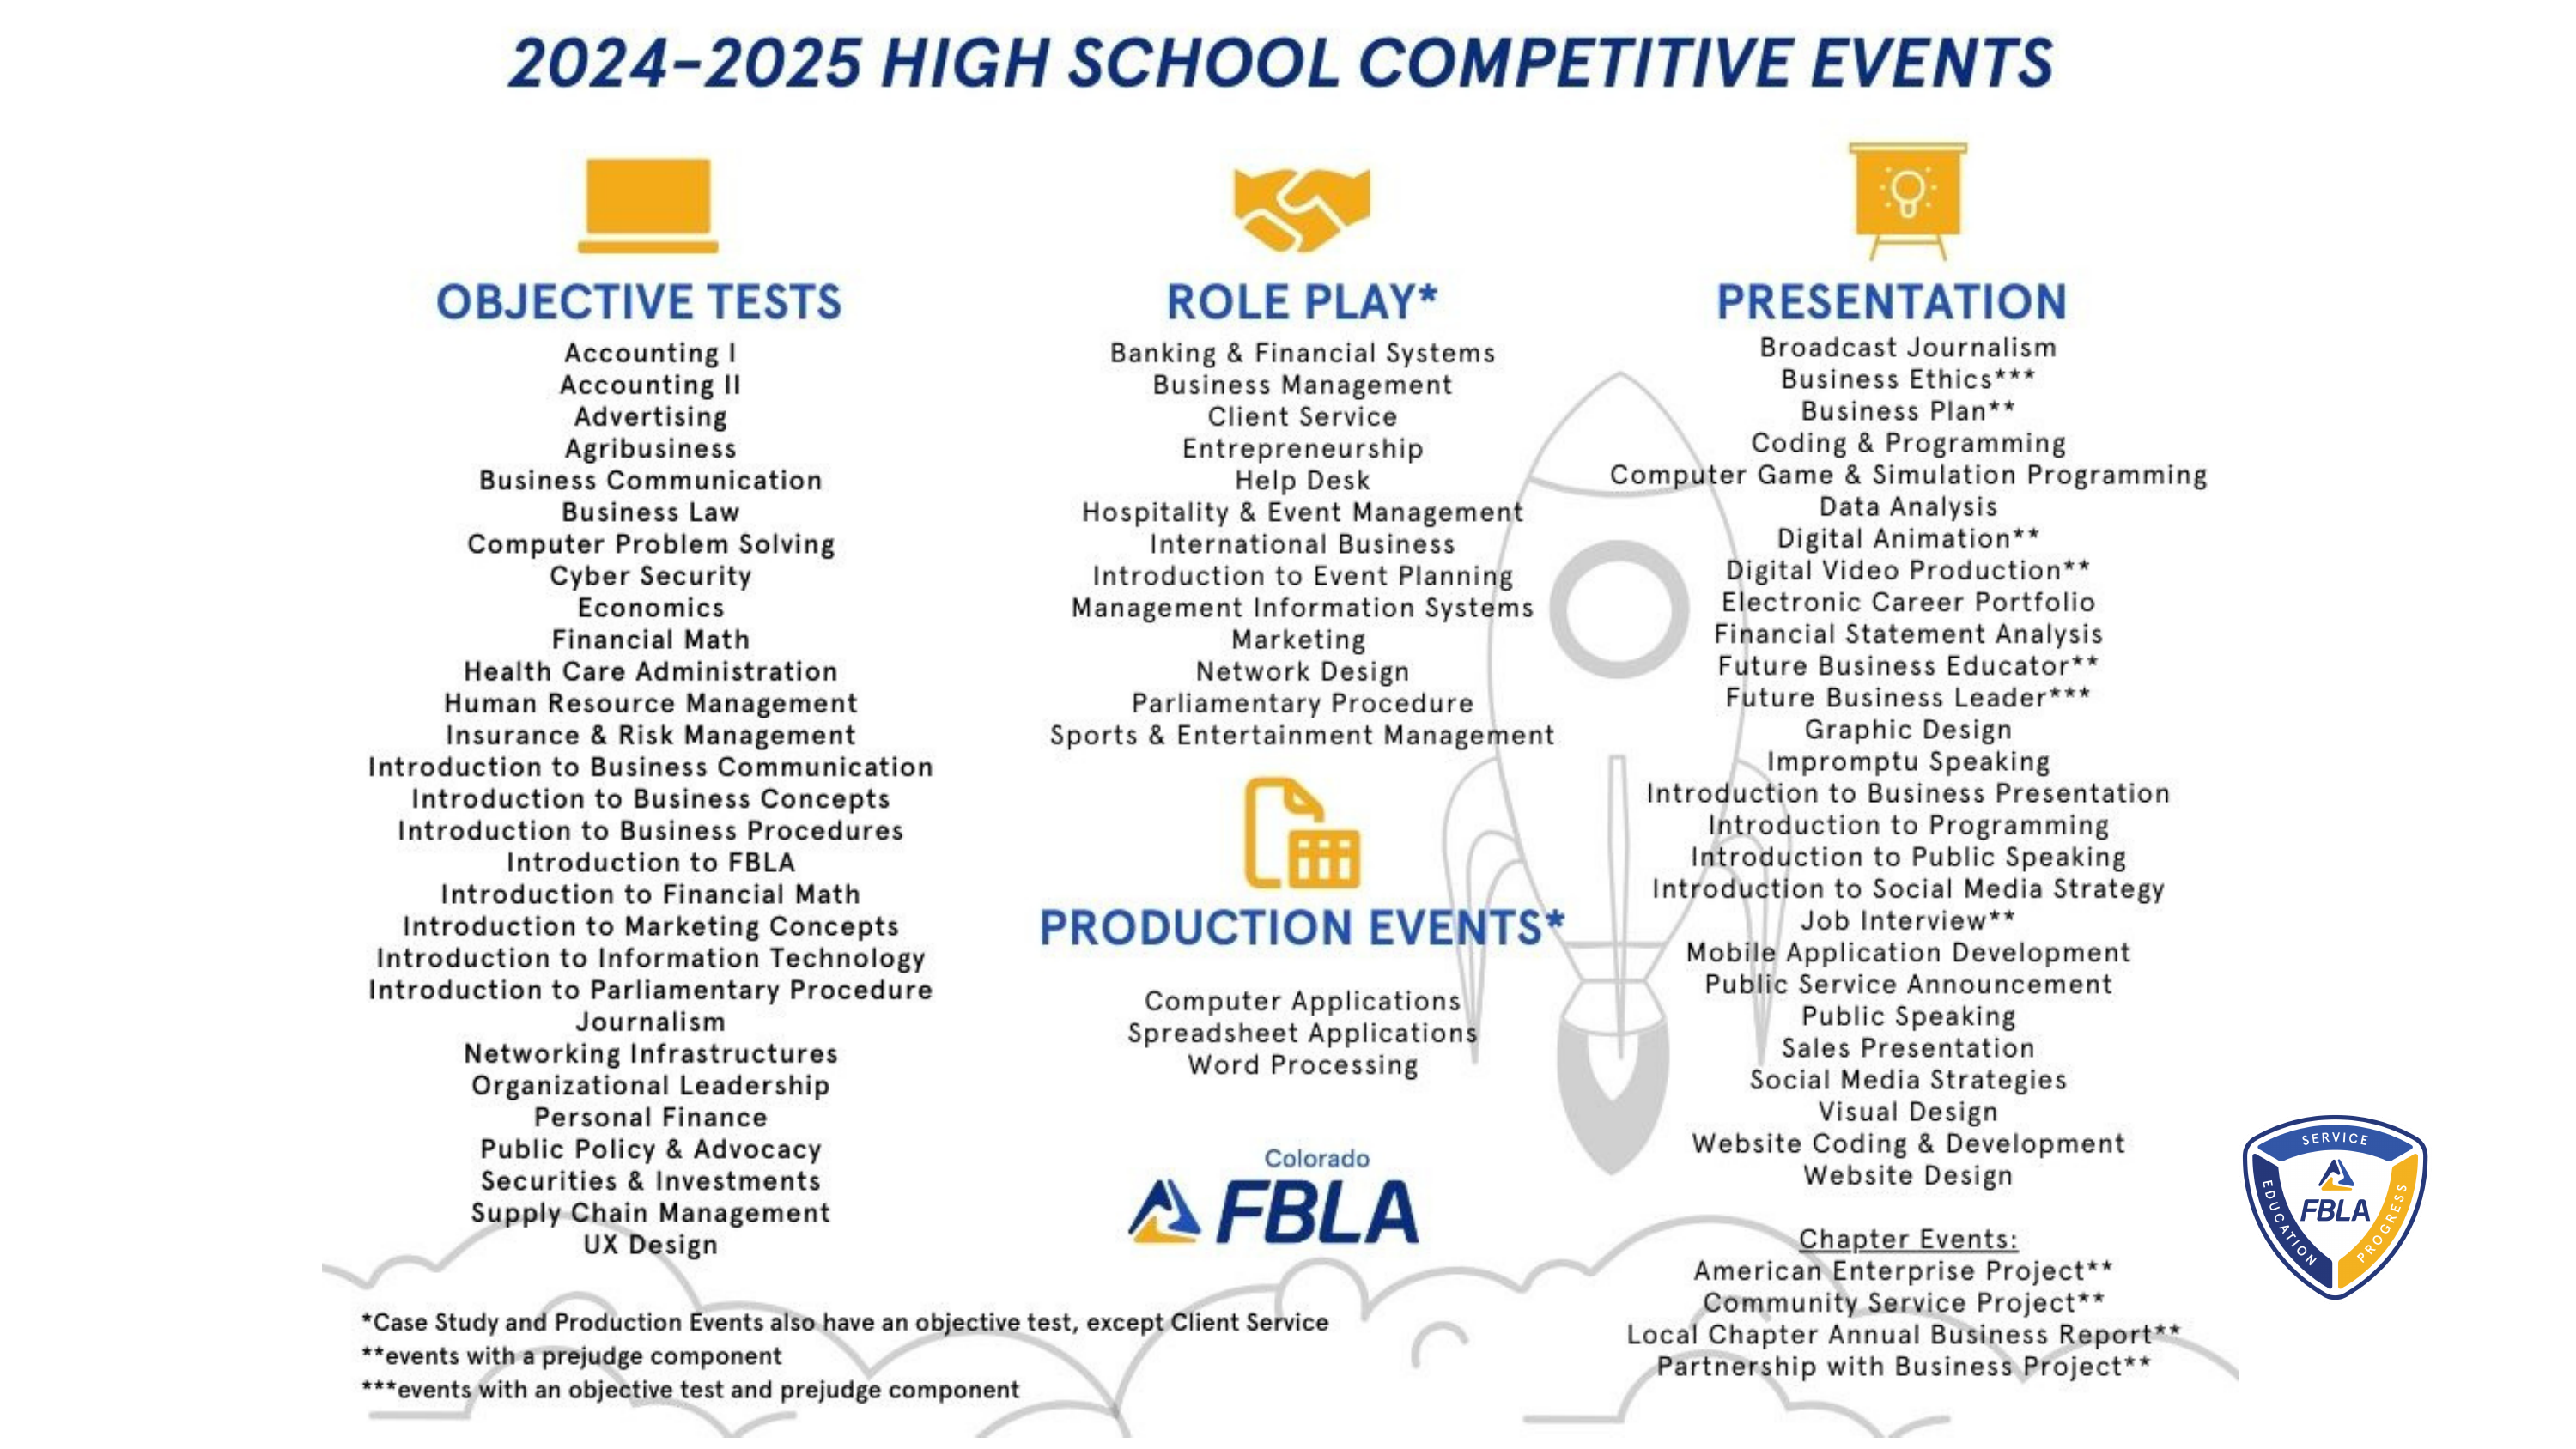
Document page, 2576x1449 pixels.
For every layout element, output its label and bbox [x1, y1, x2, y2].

text_box [321, 0, 2239, 1438]
text_box [2239, 1111, 2432, 1304]
